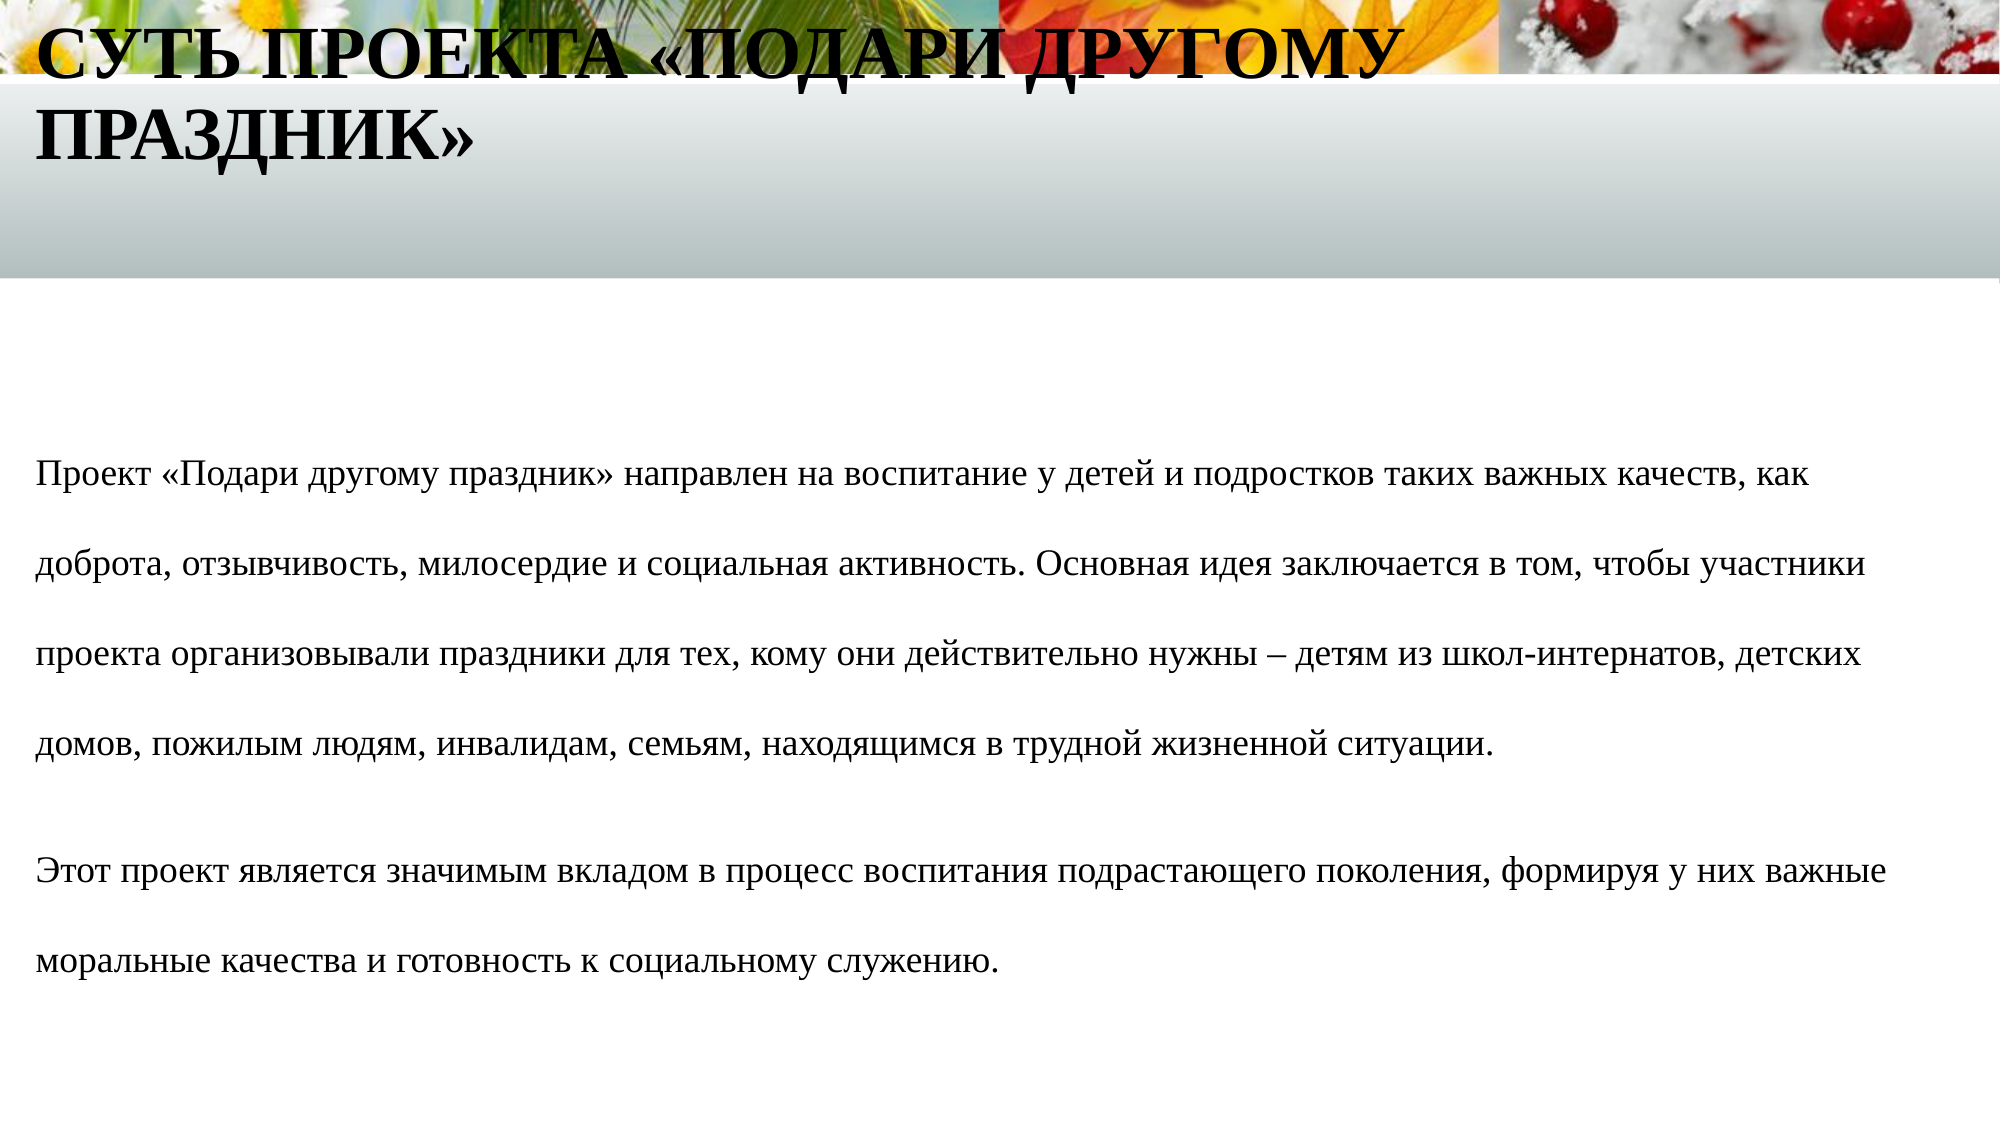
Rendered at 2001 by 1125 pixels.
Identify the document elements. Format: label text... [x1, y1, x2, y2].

picture [0, 0, 2000, 74]
list Проект «Подари другому праздник» направлен на воспитание у детей и подростков таких важных качеств, как доброта, отзывчивость, милосердие и социальная активность. Основная идея заключается в том, чтобы участники проекта организовывали праздники для тех, кому они действительно нужны – детям из школ-интернатов, детских домов, пожилым людям, инвалидам, семьям, находящимся в трудной жизненной ситуации. Этот проект является значимым вкладом в процесс воспитания подрастающего поколения, формируя у них важные моральные качества и готовность к социальному служению. [20, 312, 1953, 1104]
title Суть проекта «Подари другому праздник» [20, 72, 1671, 184]
